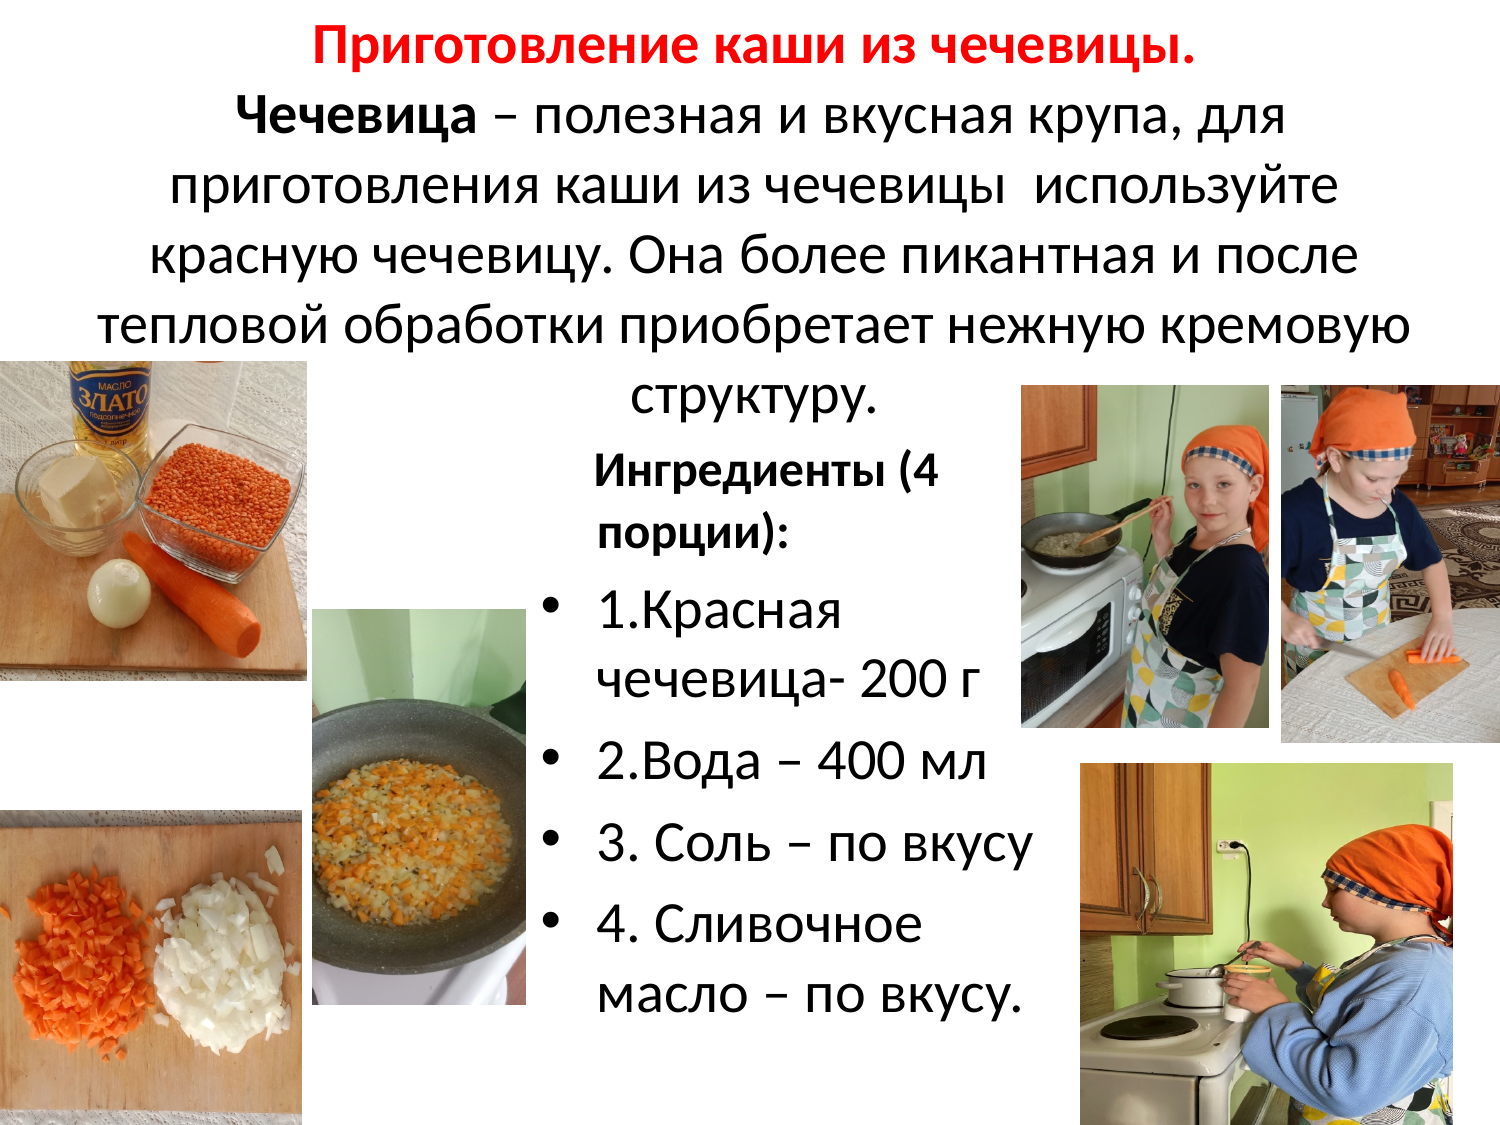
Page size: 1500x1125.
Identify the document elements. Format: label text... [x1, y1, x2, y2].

picture [1080, 763, 1453, 1125]
picture [1281, 385, 1500, 743]
title Приготовление каши из чечевицы. Чечевица – полезная и вкусная крупа, для приготовления каши из чечевицы используйте красную чечевицу. Она более пикантная и после тепловой обработки приобретает нежную кремовую структуру. [75, 45, 1436, 386]
list Ингредиенты (4 порции): 1.Красная чечевица- 200 г 2.Вода – 400 мл 3. Соль – по вкусу 4. Сливочное масло – по вкусу. [525, 420, 1058, 1125]
picture [0, 810, 302, 1125]
picture [0, 361, 308, 681]
picture [312, 609, 526, 1005]
picture [1021, 385, 1269, 729]
